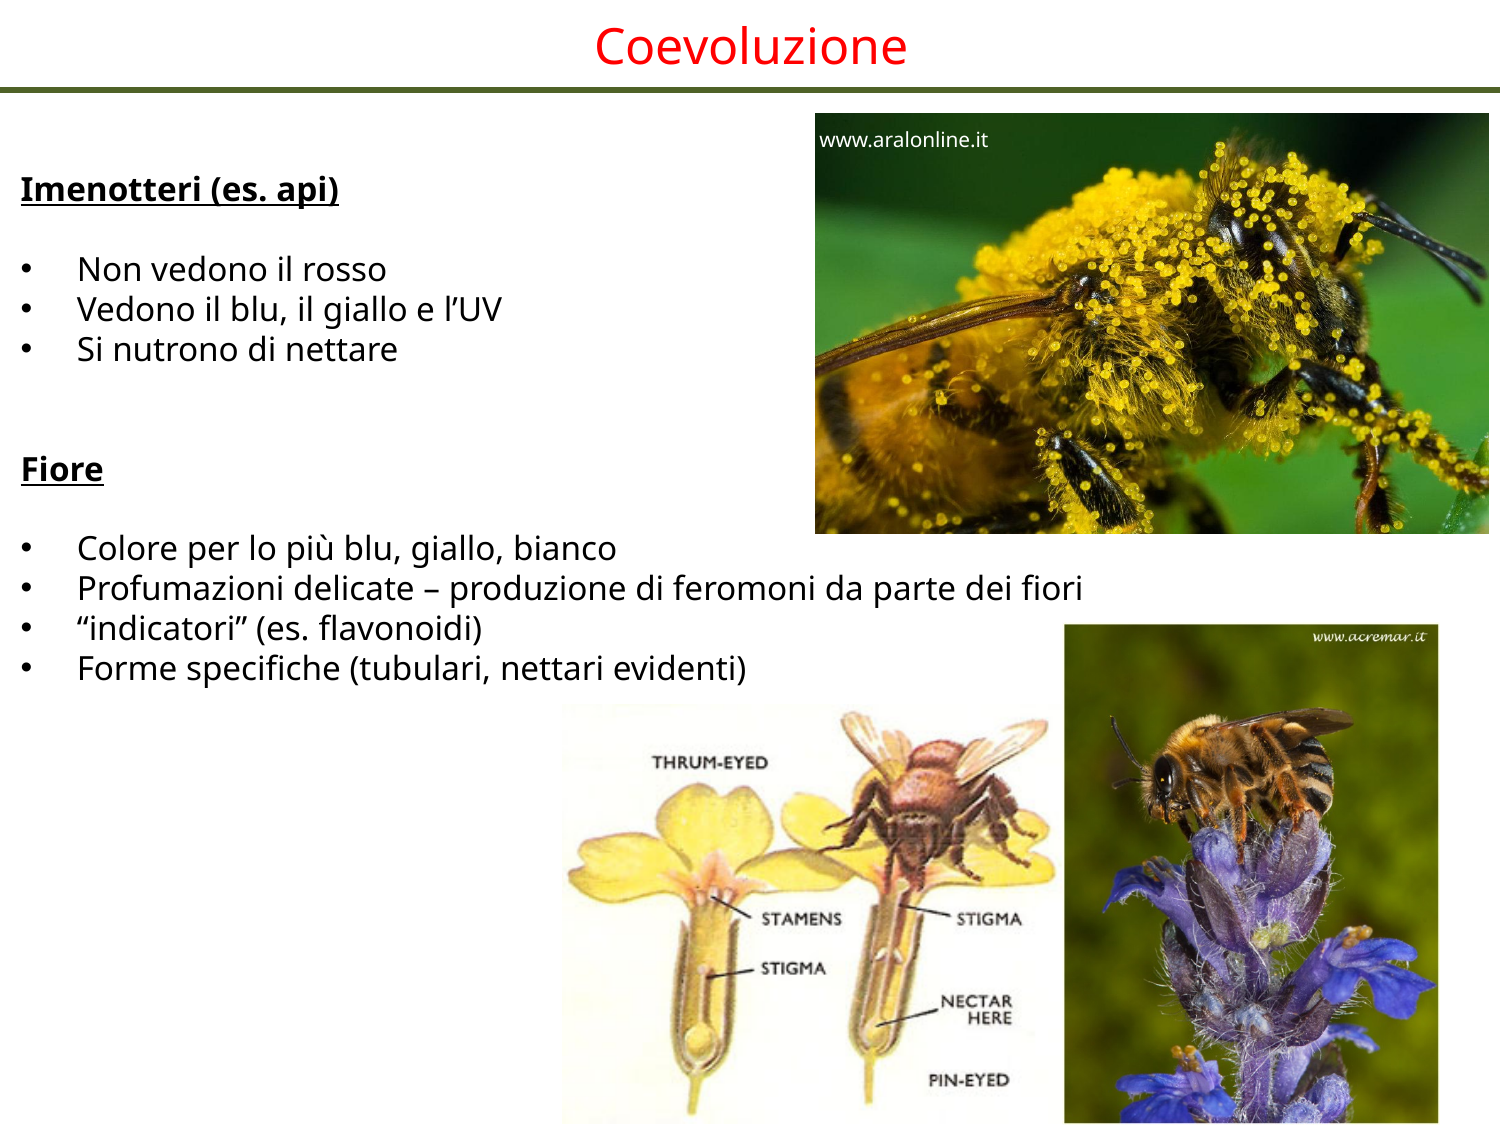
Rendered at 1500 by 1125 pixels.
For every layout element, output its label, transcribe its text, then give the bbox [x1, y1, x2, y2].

text_box Coevoluzione [197, 7, 1306, 82]
picture [561, 622, 1440, 1125]
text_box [815, 113, 1489, 534]
text_box Imenotteri (es. api) Non vedono il rosso Vedono il blu, il giallo e l’UV Si nutrono di nettare Fiore Colore per lo più blu, giallo, bianco Profumazioni delicate – produzione di feromoni da parte dei fiori “indicatori” (es. flavonoidi) Forme specifiche (tubulari, nettari evidenti) [5, 160, 1199, 695]
